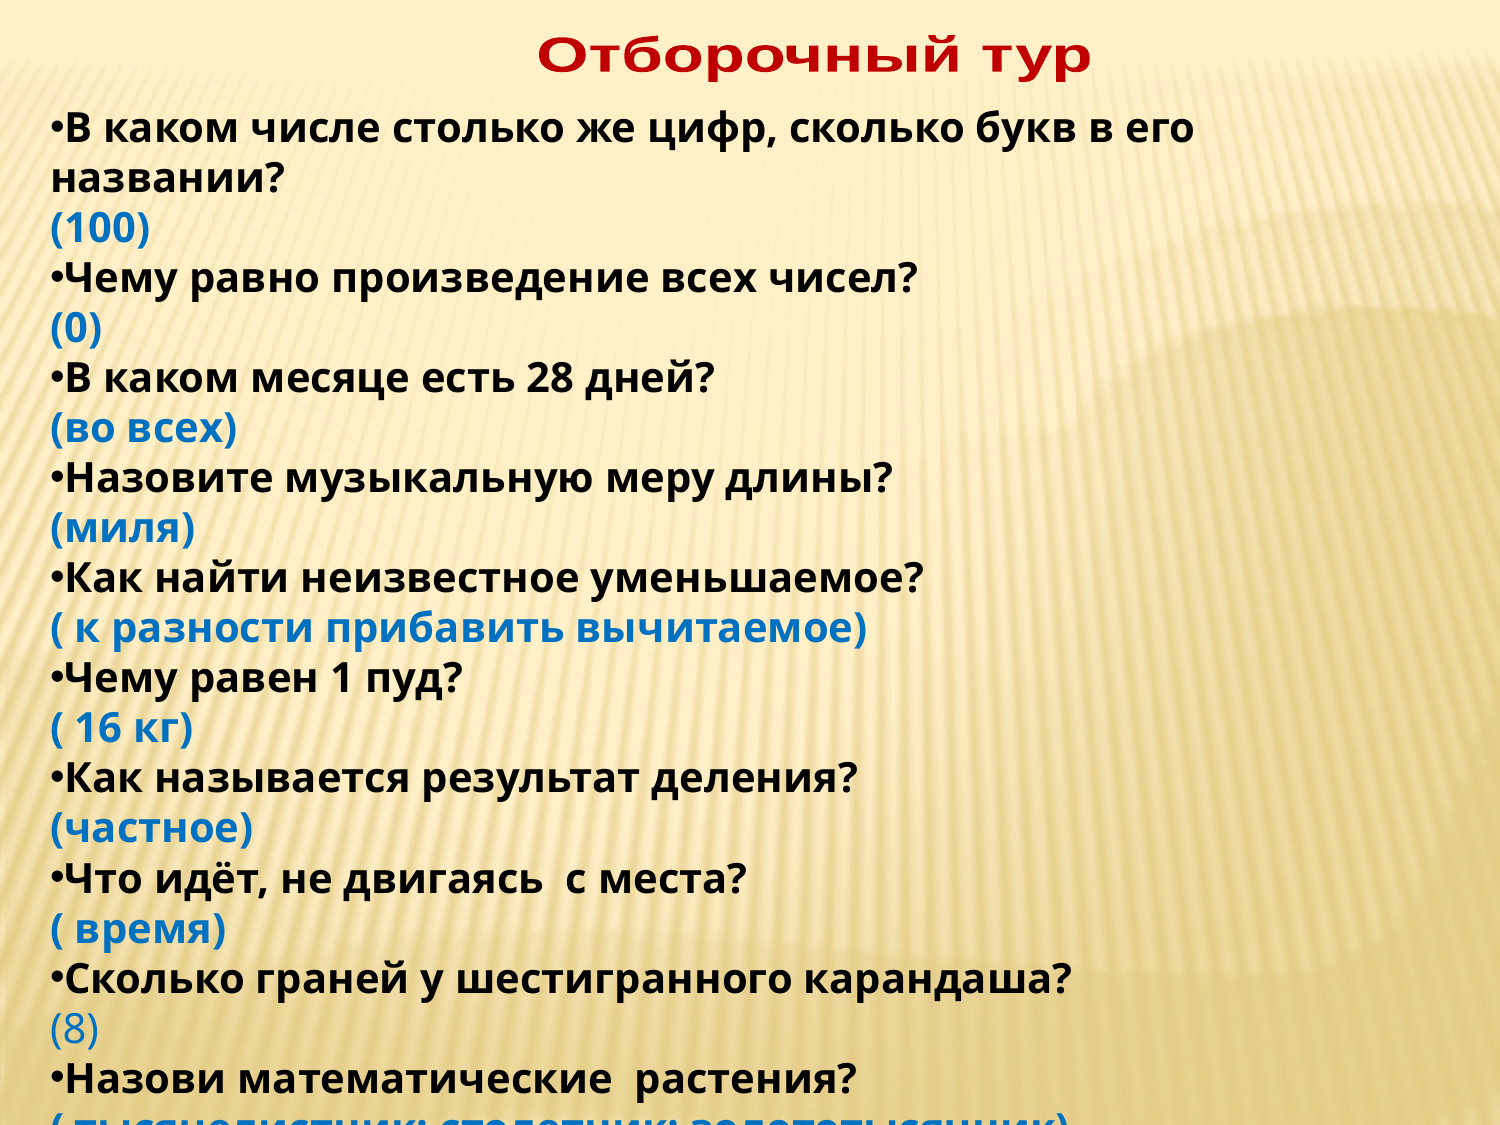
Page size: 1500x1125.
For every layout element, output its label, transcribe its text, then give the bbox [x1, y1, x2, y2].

text_box В каком числе столько же цифр, сколько букв в его названии? (100) Чему равно произведение всех чисел? (0) В каком месяце есть 28 дней? (во всех) Назовите музыкальную меру длины? (миля) Как найти неизвестное уменьшаемое? ( к разности прибавить вычитаемое) Чему равен 1 пуд? ( 16 кг) Как называется результат деления? (частное) Что идёт, не двигаясь с места? ( время) Сколько граней у шестигранного карандаша? (8) Назови математические растения? ( тысячелистник; столетник; золототысячник) [35, 93, 1407, 1125]
